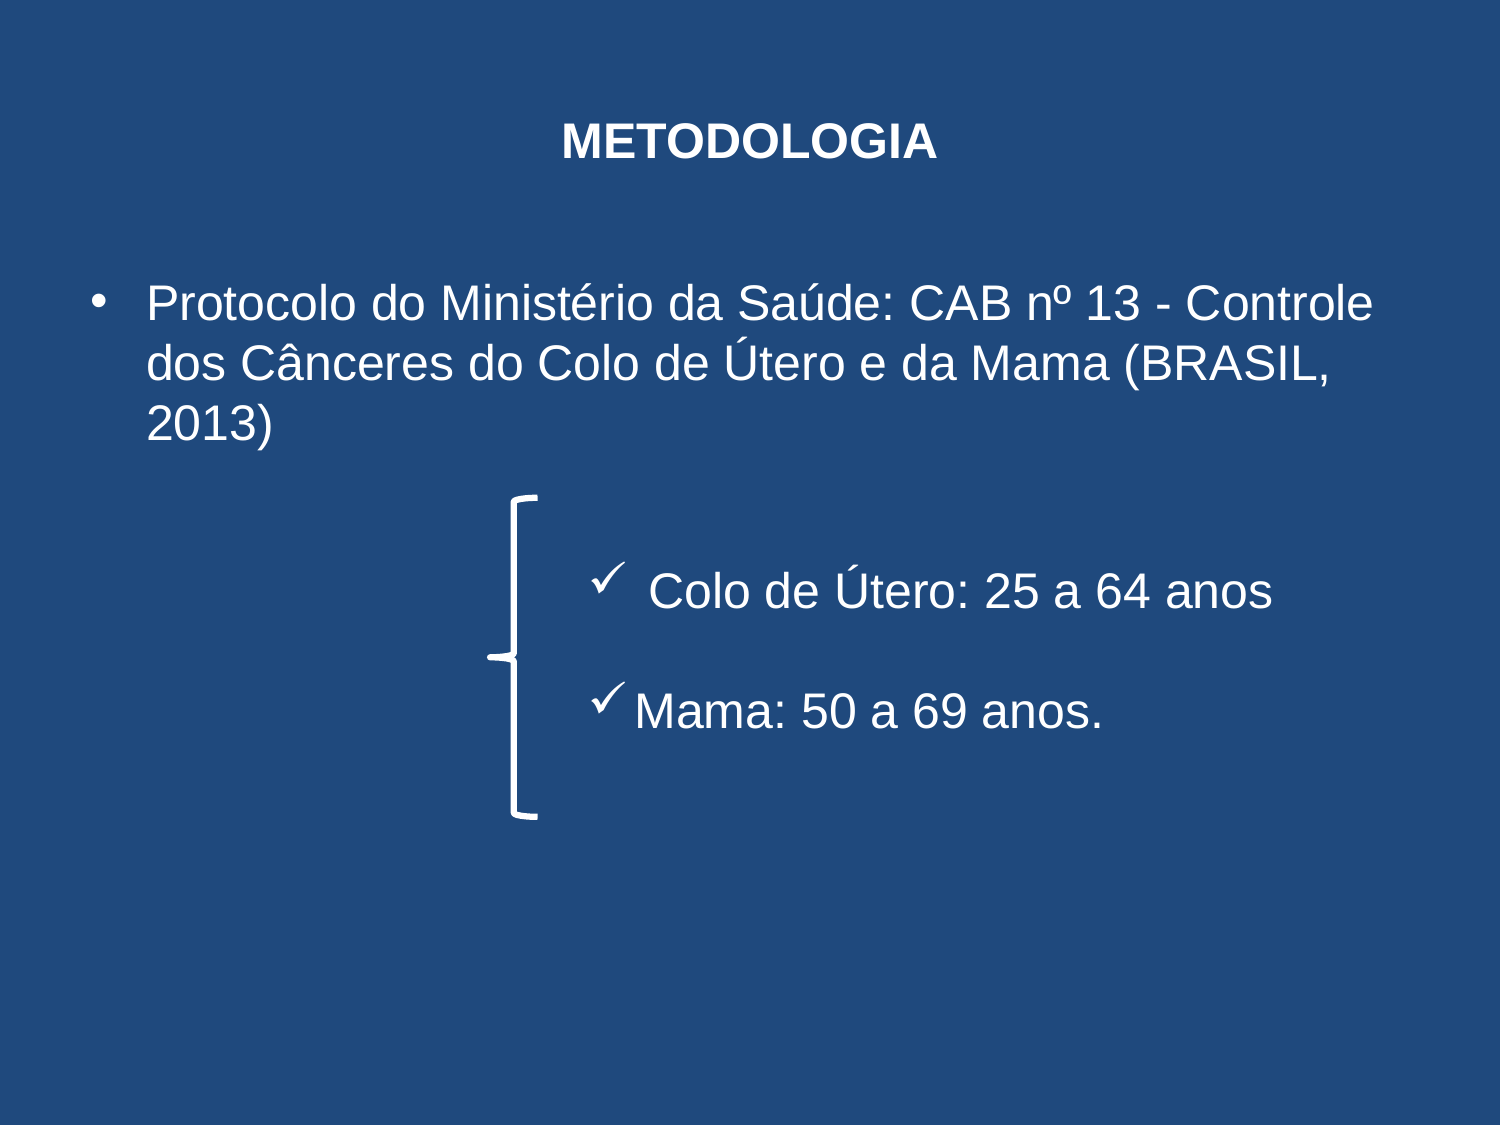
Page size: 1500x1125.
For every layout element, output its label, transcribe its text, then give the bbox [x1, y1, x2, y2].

list Protocolo do Ministério da Saúde: CAB nº 13 - Controle dos Cânceres do Colo de Útero e da Mama (BRASIL, 2013) [74, 262, 1426, 469]
text_box Colo de Útero: 25 a 64 anos Mama: 50 a 69 anos. [572, 550, 1376, 746]
title METODOLOGIA [74, 44, 1426, 233]
text_box [489, 497, 538, 818]
